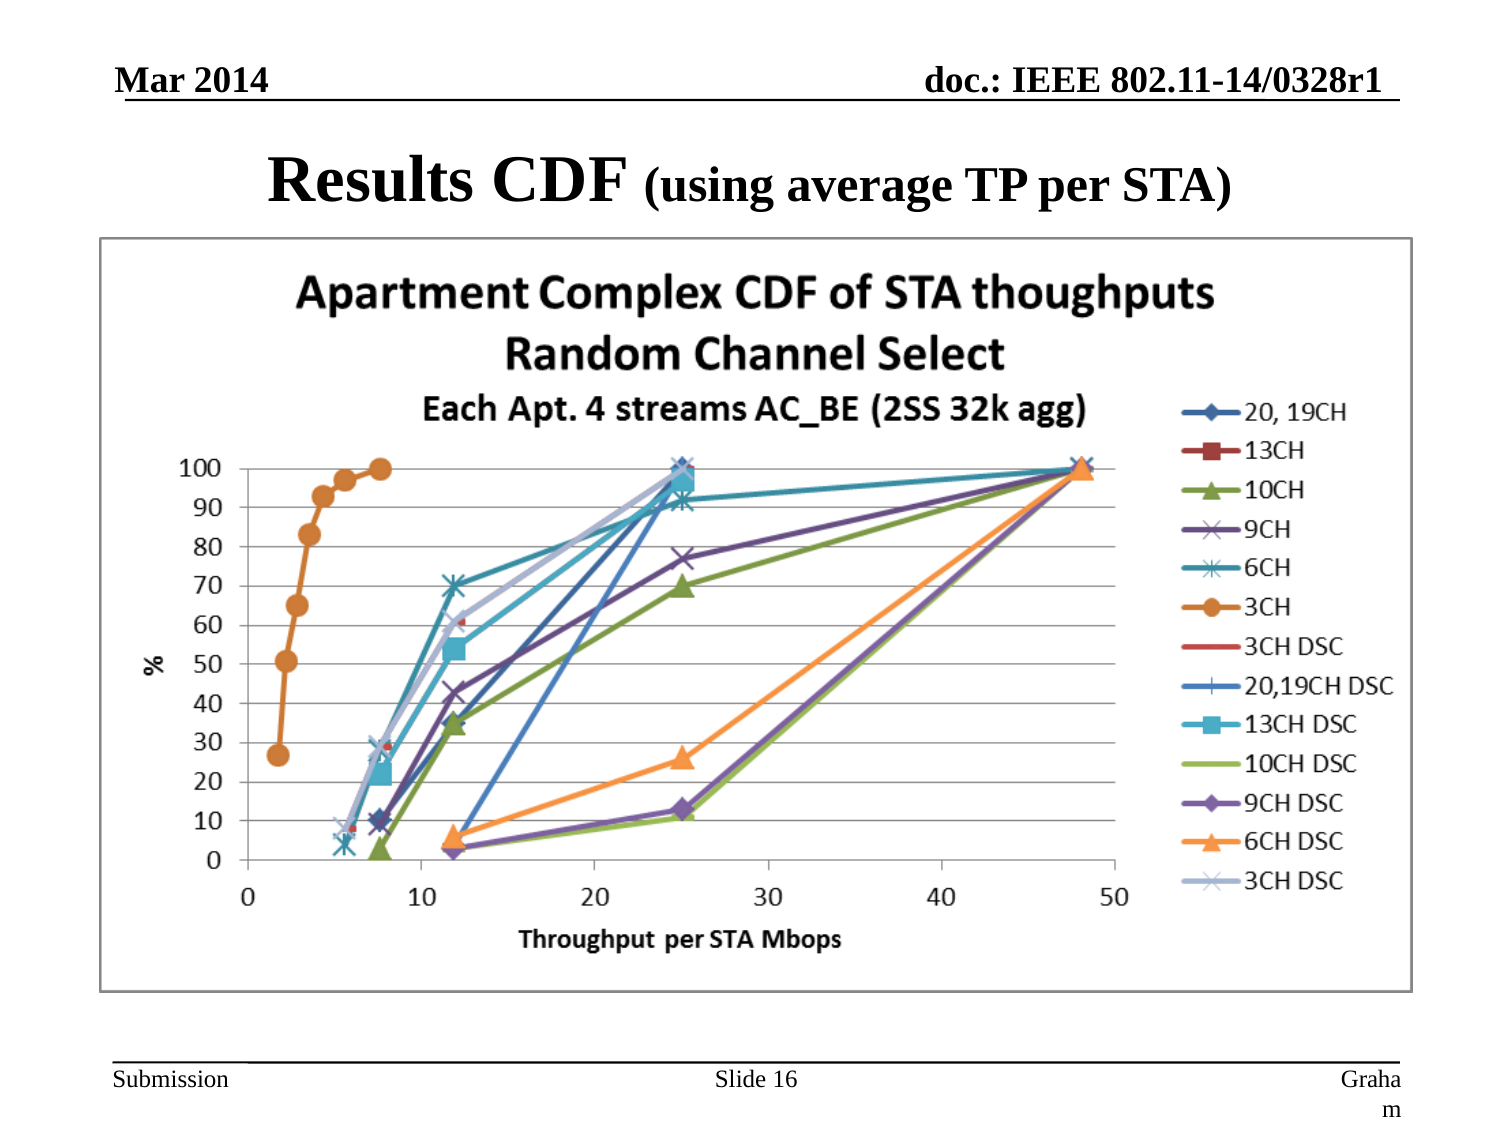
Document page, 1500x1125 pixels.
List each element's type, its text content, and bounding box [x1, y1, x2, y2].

slide_number Slide 16 [712, 1061, 800, 1093]
title Results CDF (using average TP per STA) [112, 112, 1388, 235]
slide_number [114, 54, 271, 101]
footer Graham Smith, DSP Group [1324, 1061, 1402, 1093]
picture [99, 237, 1413, 994]
